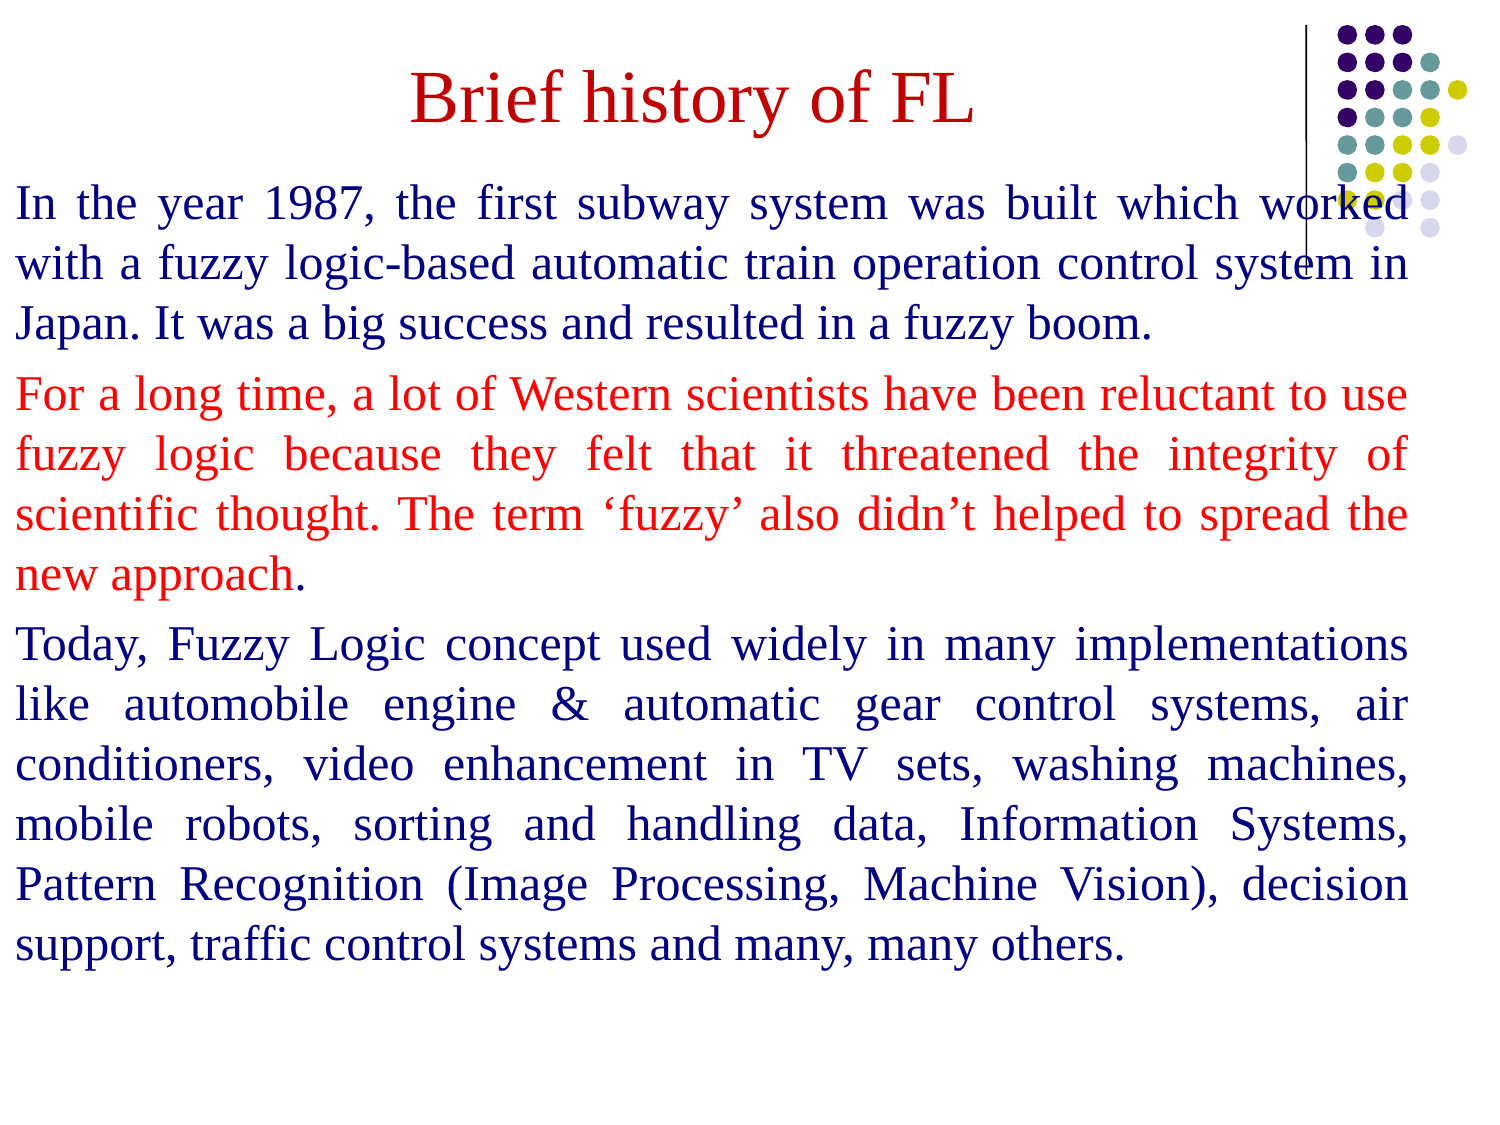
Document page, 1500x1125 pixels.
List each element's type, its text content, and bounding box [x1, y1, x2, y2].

title Brief history of FL [75, 24, 1313, 146]
list In the year 1987, the first subway system was built which worked with a fuzzy logic-based automatic train operation control system in Japan. It was a big success and resulted in a fuzzy boom. For a long time, a lot of Western scientists have been reluctant to use fuzzy logic because they felt that it threatened the integrity of scientific thought. The term ‘fuzzy’ also didn’t helped to spread the new approach. Today, Fuzzy Logic concept used widely in many implementations like automobile engine & automatic gear control systems, air conditioners, video enhancement in TV sets, washing machines, mobile robots, sorting and handling data, Information Systems, Pattern Recognition (Image Processing, Machine Vision), decision support, traffic control systems and many, many others. [0, 162, 1425, 937]
